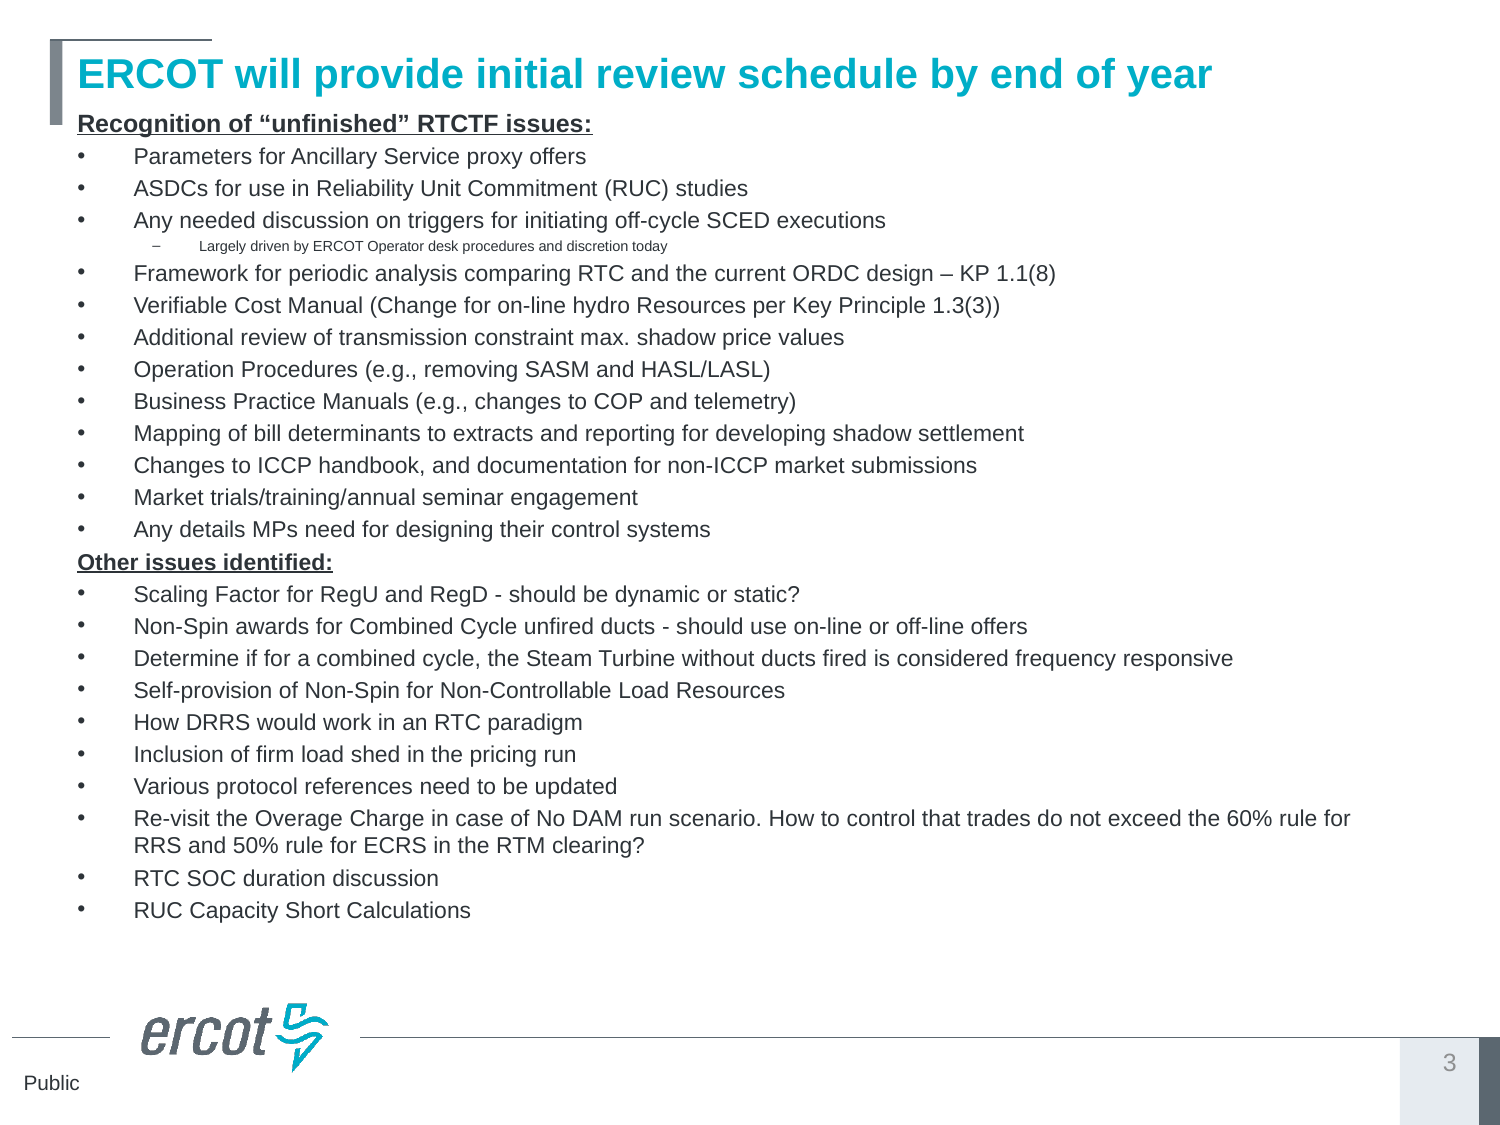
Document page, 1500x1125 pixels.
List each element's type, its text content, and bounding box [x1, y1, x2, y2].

title ERCOT will provide initial review schedule by end of year [62, 39, 1450, 134]
picture [137, 1050, 332, 1075]
list Recognition of “unfinished” RTCTF issues: Parameters for Ancillary Service proxy offers ASDCs for use in Reliability Unit Commitment (RUC) studies Any needed discussion on triggers for initiating off-cycle SCED executions Largely driven by ERCOT Operator desk procedures and discretion today Framework for periodic analysis comparing RTC and the current ORDC design – KP 1.1(8) Verifiable Cost Manual (Change for on-line hydro Resources per Key Principle 1.3(3)) Additional review of transmission constraint max. shadow price values Operation Procedures (e.g., removing SASM and HASL/LASL) Business Practice Manuals (e.g., changes to COP and telemetry) Mapping of bill determinants to extracts and reporting for developing shadow settlement Changes to ICCP handbook, and documentation for non-ICCP market submissions Market trials/training/annual seminar engagement Any details MPs need for designing their control systems Other issues identified: Scaling Factor for RegU and RegD - should be dynamic or static? Non-Spin awards for Combined Cycle unfired ducts - should use on-line or off-line offers Determine if for a combined cycle, the Steam Turbine without ducts fired is considered frequency responsive Self-provision of Non-Spin for Non-Controllable Load Resources How DRRS would work in an RTC paradigm Inclusion of firm load shed in the pricing run Various protocol references need to be updated Re-visit the Overage Charge in case of No DAM run scenario. How to control that trades do not exceed the 60% rule for RRS and 50% rule for ECRS in the RTM clearing? RTC SOC duration discussion RUC Capacity Short Calculations [62, 134, 1375, 1050]
